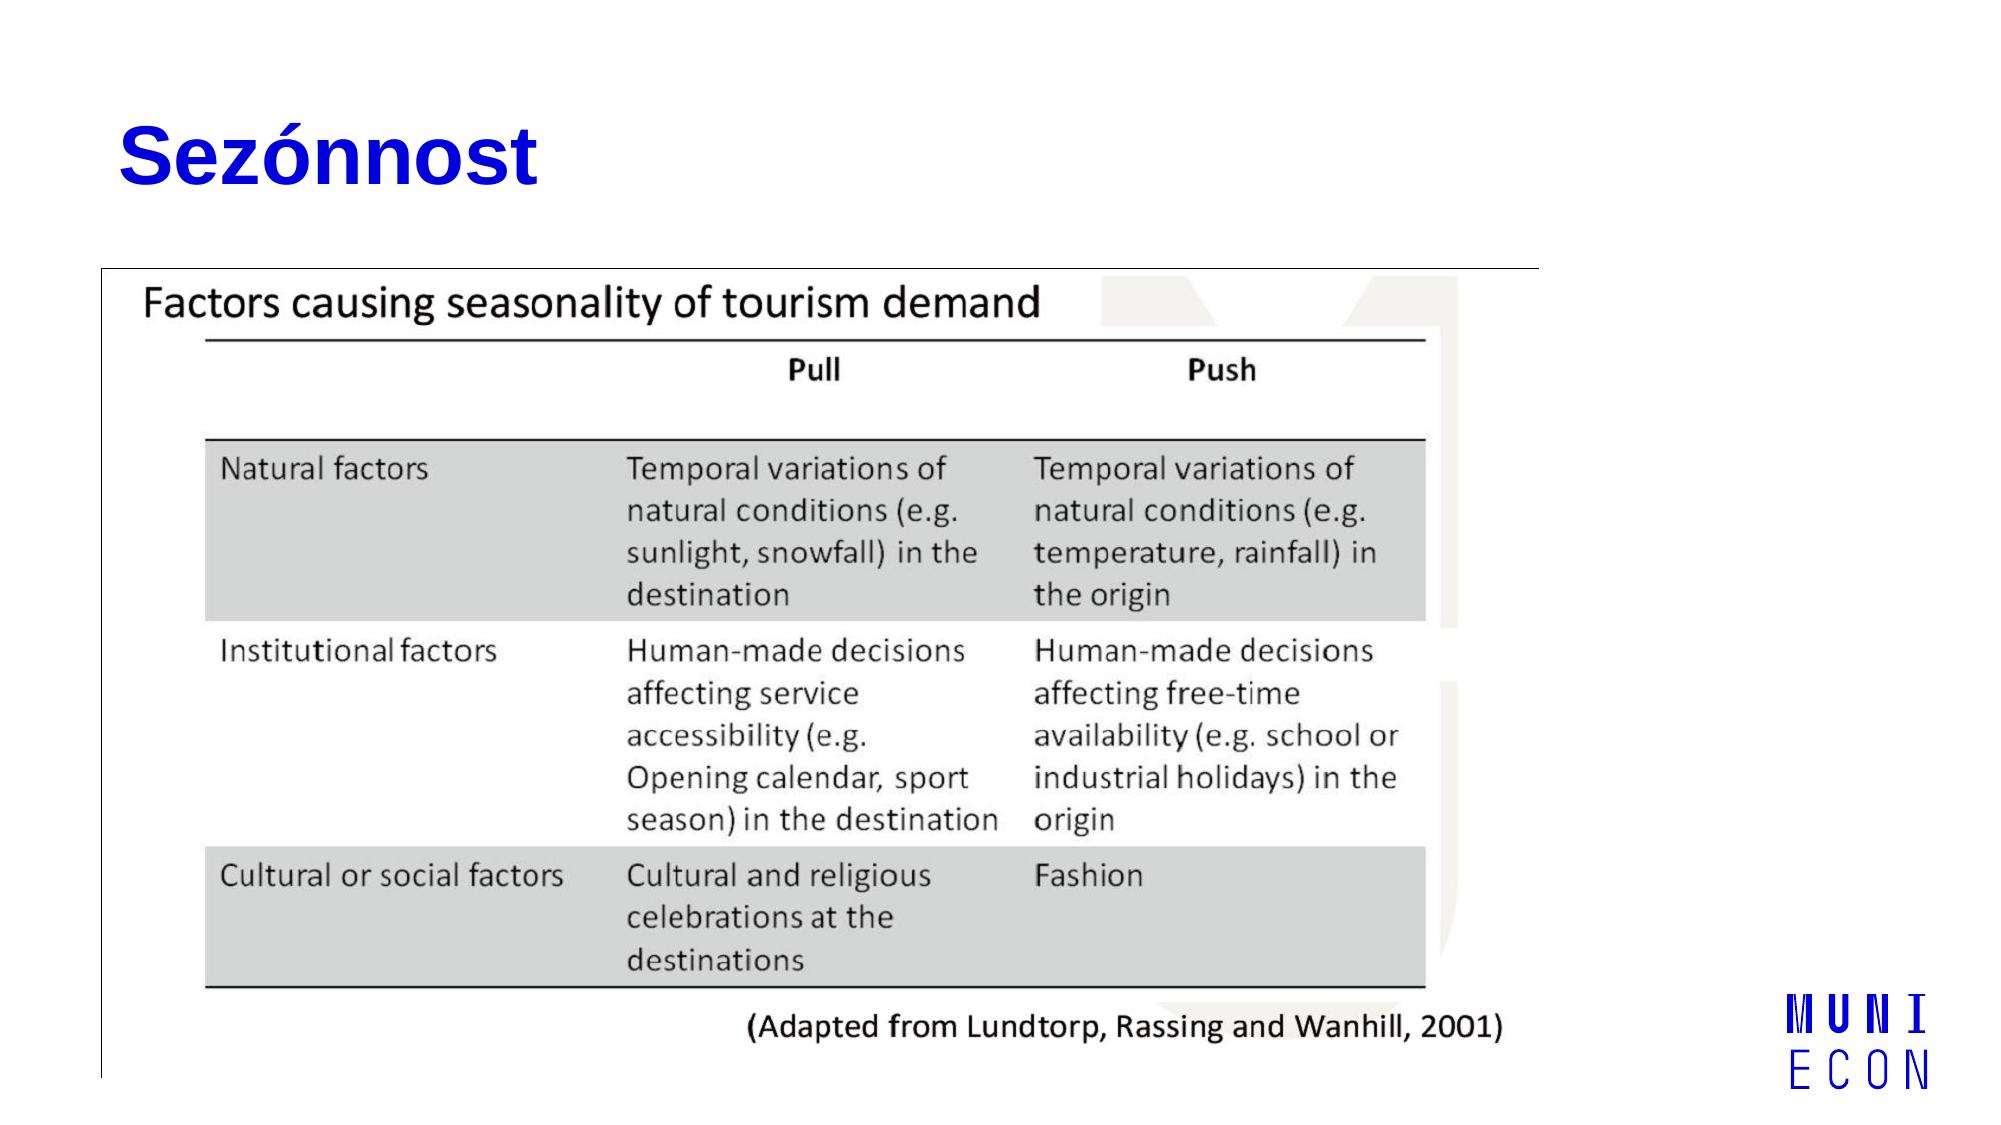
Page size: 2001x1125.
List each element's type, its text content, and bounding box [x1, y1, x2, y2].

title Sezónnost [118, 118, 1883, 193]
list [101, 268, 1539, 1078]
